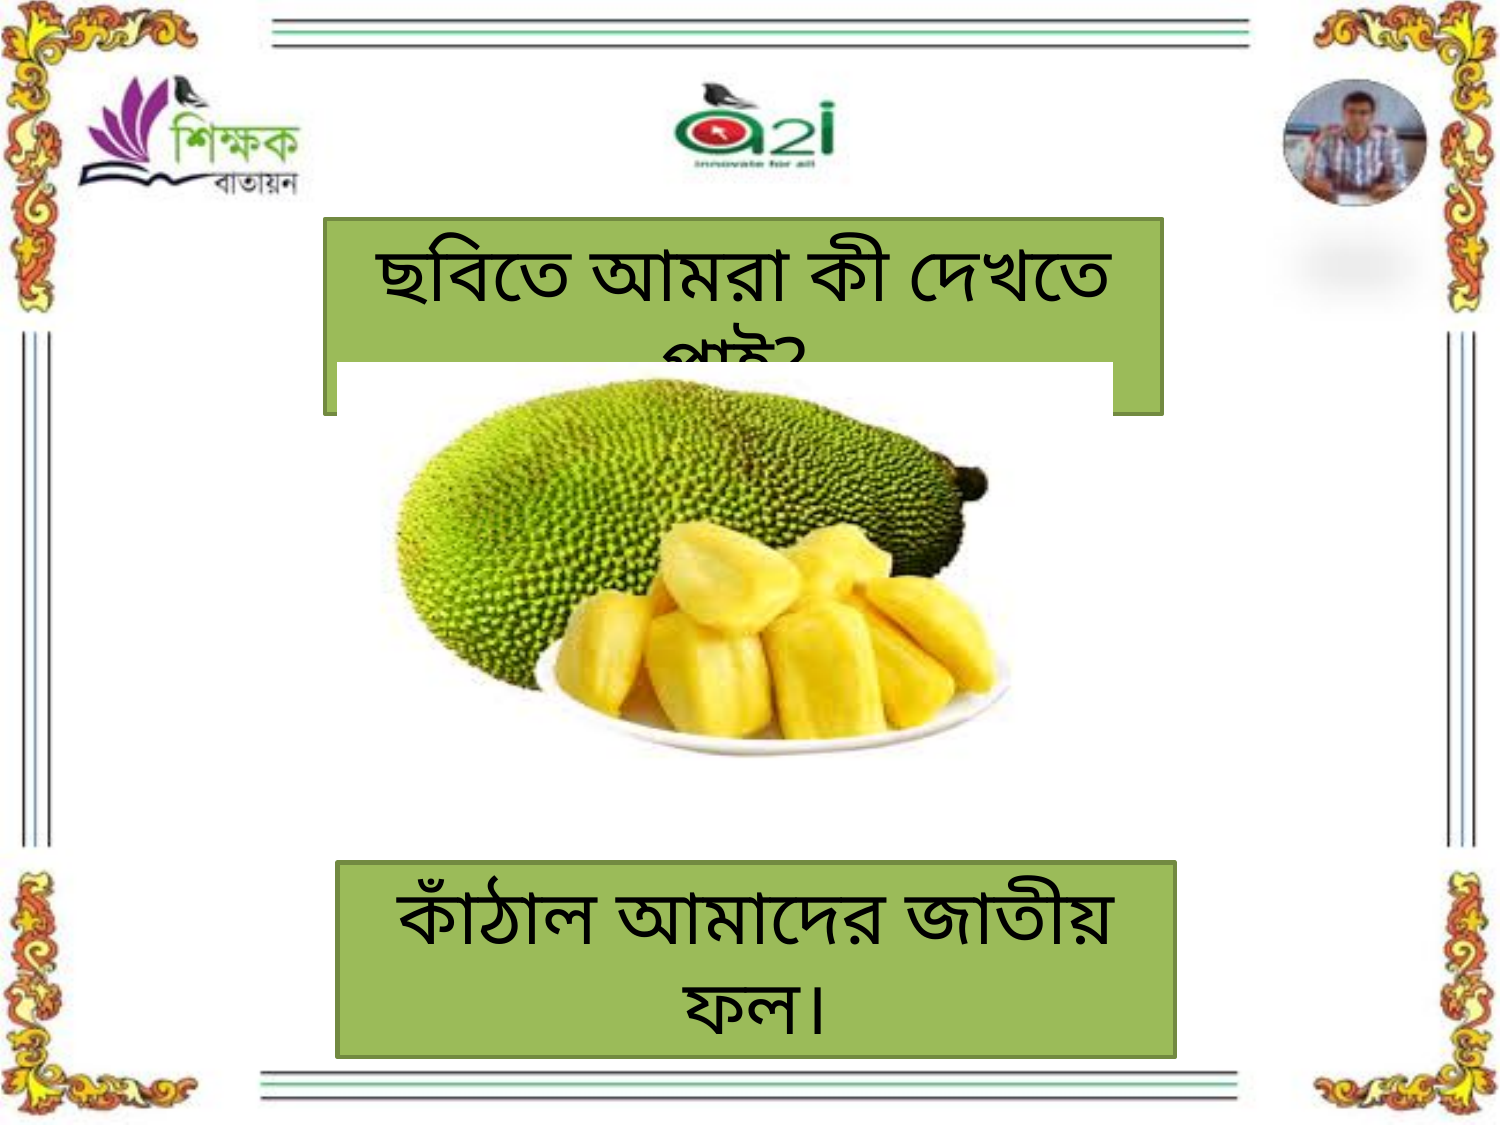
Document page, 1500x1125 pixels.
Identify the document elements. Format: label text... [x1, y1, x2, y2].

text_box ছবিতে আমরা কী দেখতে পাই? [323, 217, 1164, 416]
text_box কাঁঠাল আমাদের জাতীয় ফল। [335, 860, 1177, 1059]
picture [0, 0, 1500, 1125]
